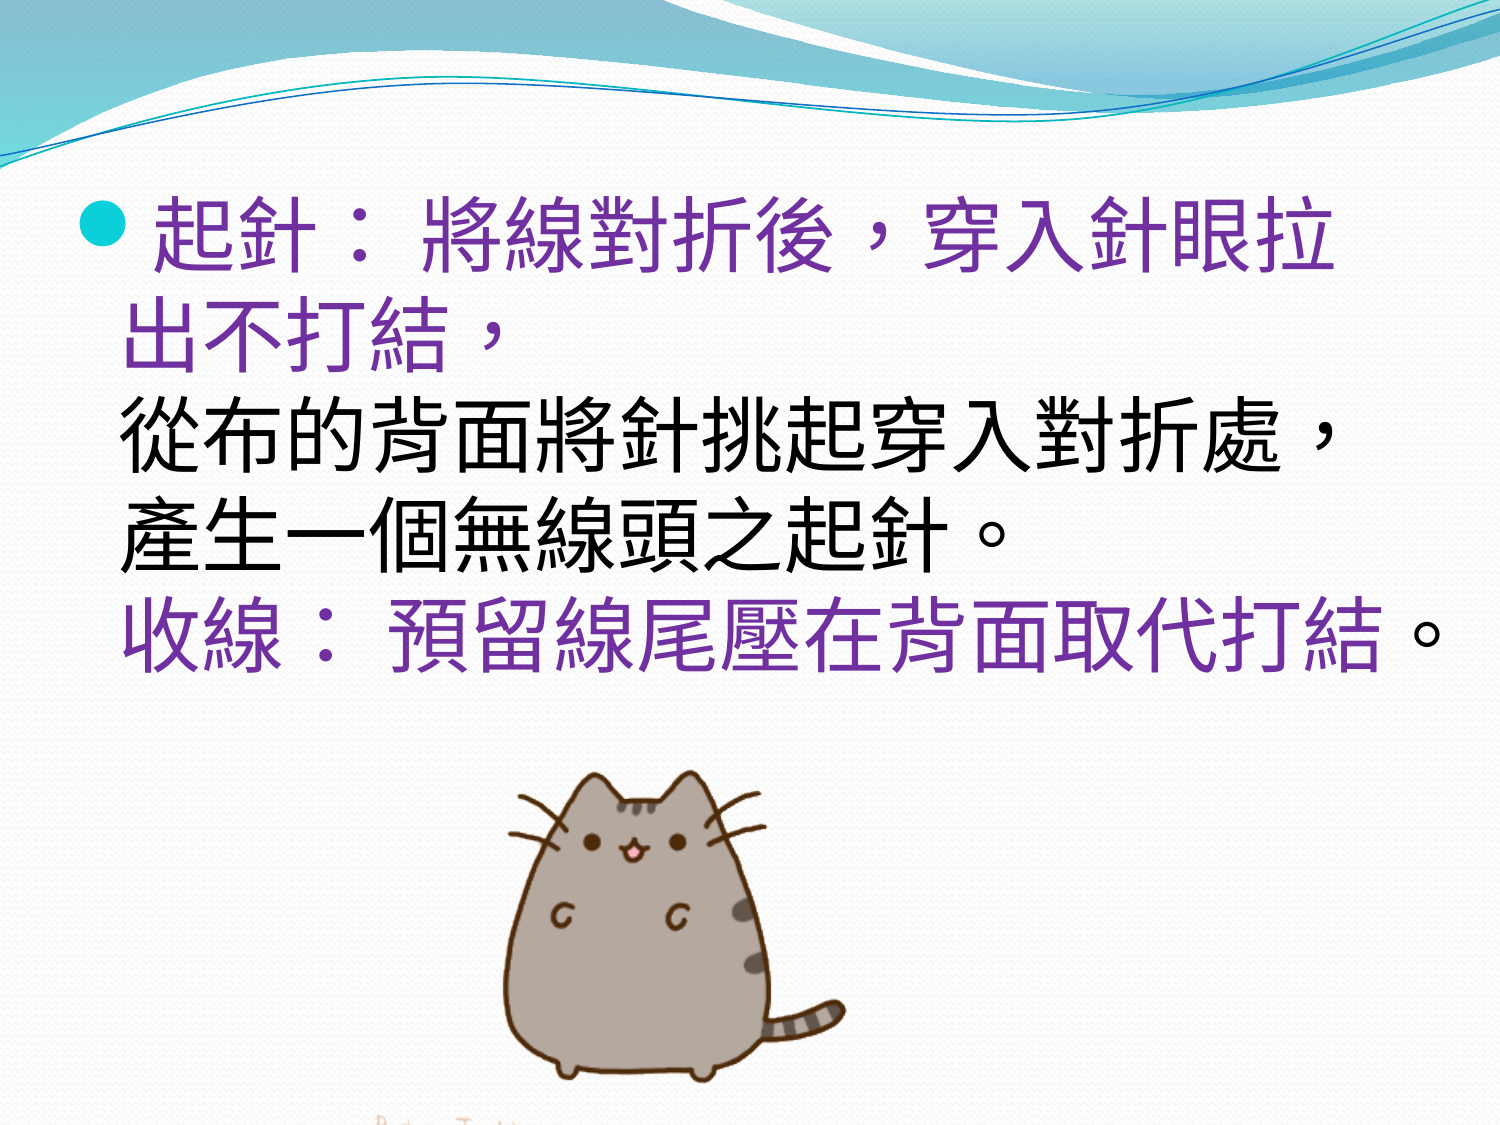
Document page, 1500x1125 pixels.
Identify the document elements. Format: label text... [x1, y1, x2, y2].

list 起針： 將線對折後，穿入針眼拉出不打結， 從布的背面將針挑起穿入對折處，產生一個無線頭之起針。 收線： 預留線尾壓在背面取代打結。 [58, 175, 1409, 715]
picture [363, 667, 927, 1125]
